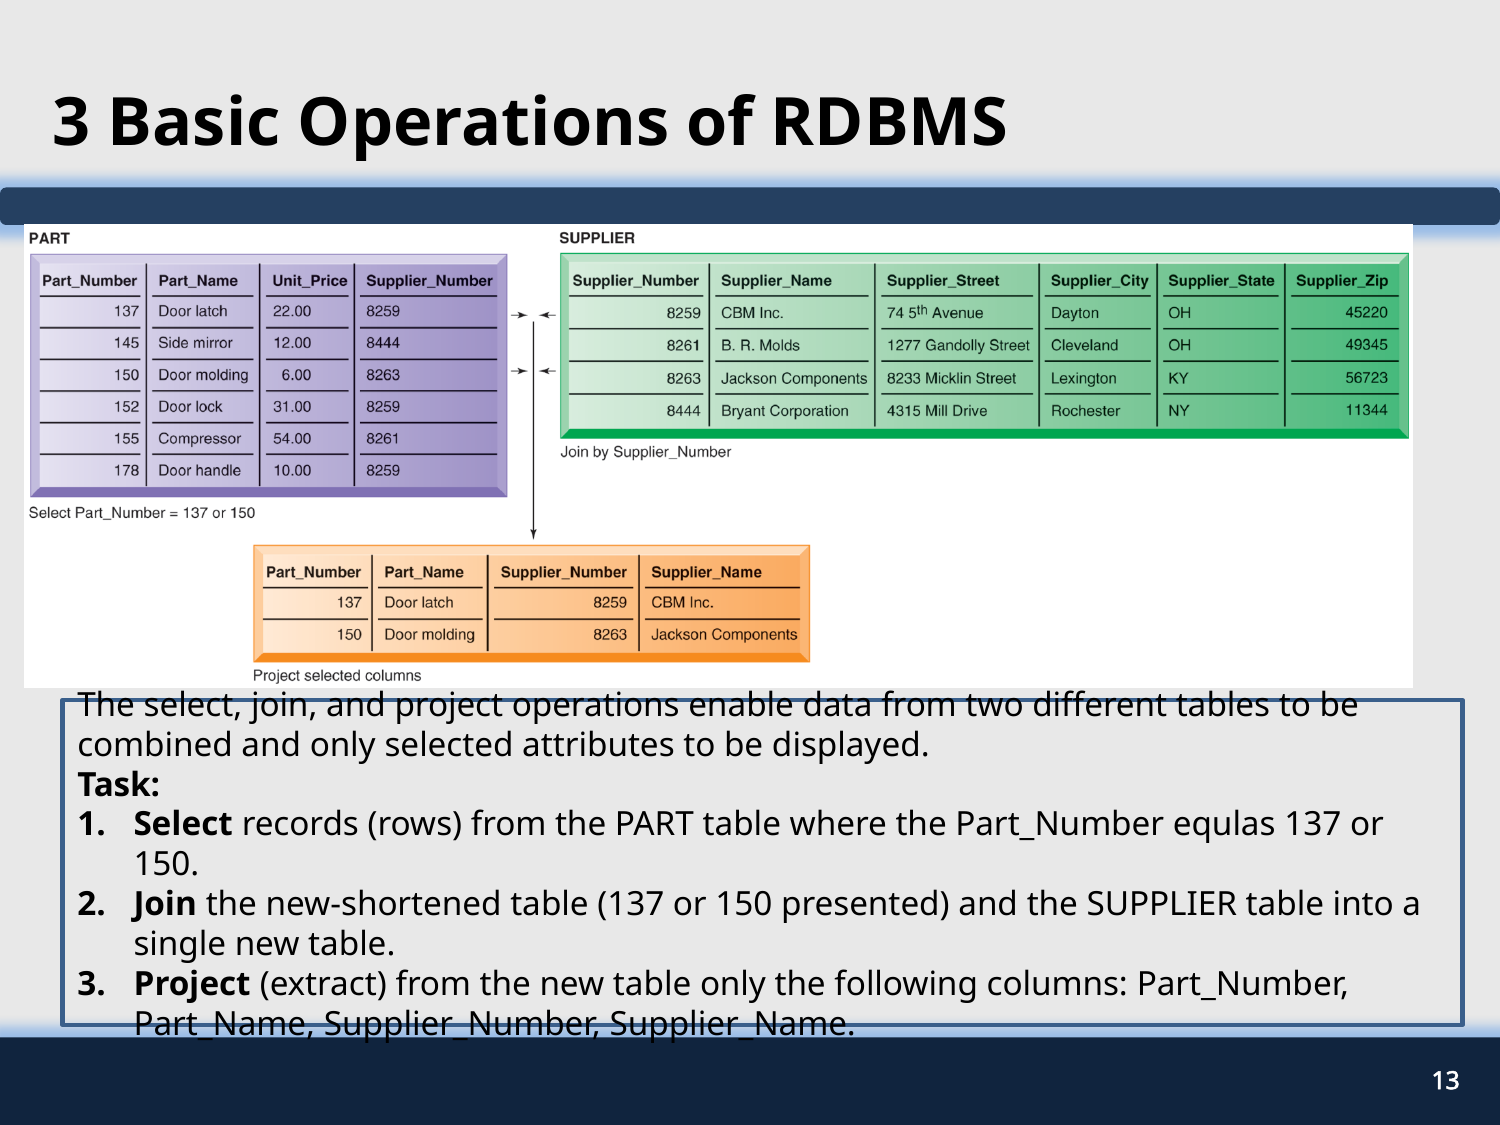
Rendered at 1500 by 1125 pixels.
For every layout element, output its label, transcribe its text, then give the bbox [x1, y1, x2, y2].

text_box The select, join, and project operations enable data from two different tables to be combined and only selected attributes to be displayed. Task: Select records (rows) from the PART table where the Part_Number equlas 137 or 150. Join the new-shortened table (137 or 150 presented) and the SUPPLIER table into a single new table. Project (extract) from the new table only the following columns: Part_Number, Part_Name, Supplier_Number, Supplier_Name. [60, 698, 1465, 1027]
picture [24, 224, 1413, 688]
slide_number 13 [1412, 1050, 1475, 1113]
title 3 Basic Operations of RDBMS [37, 62, 1338, 176]
